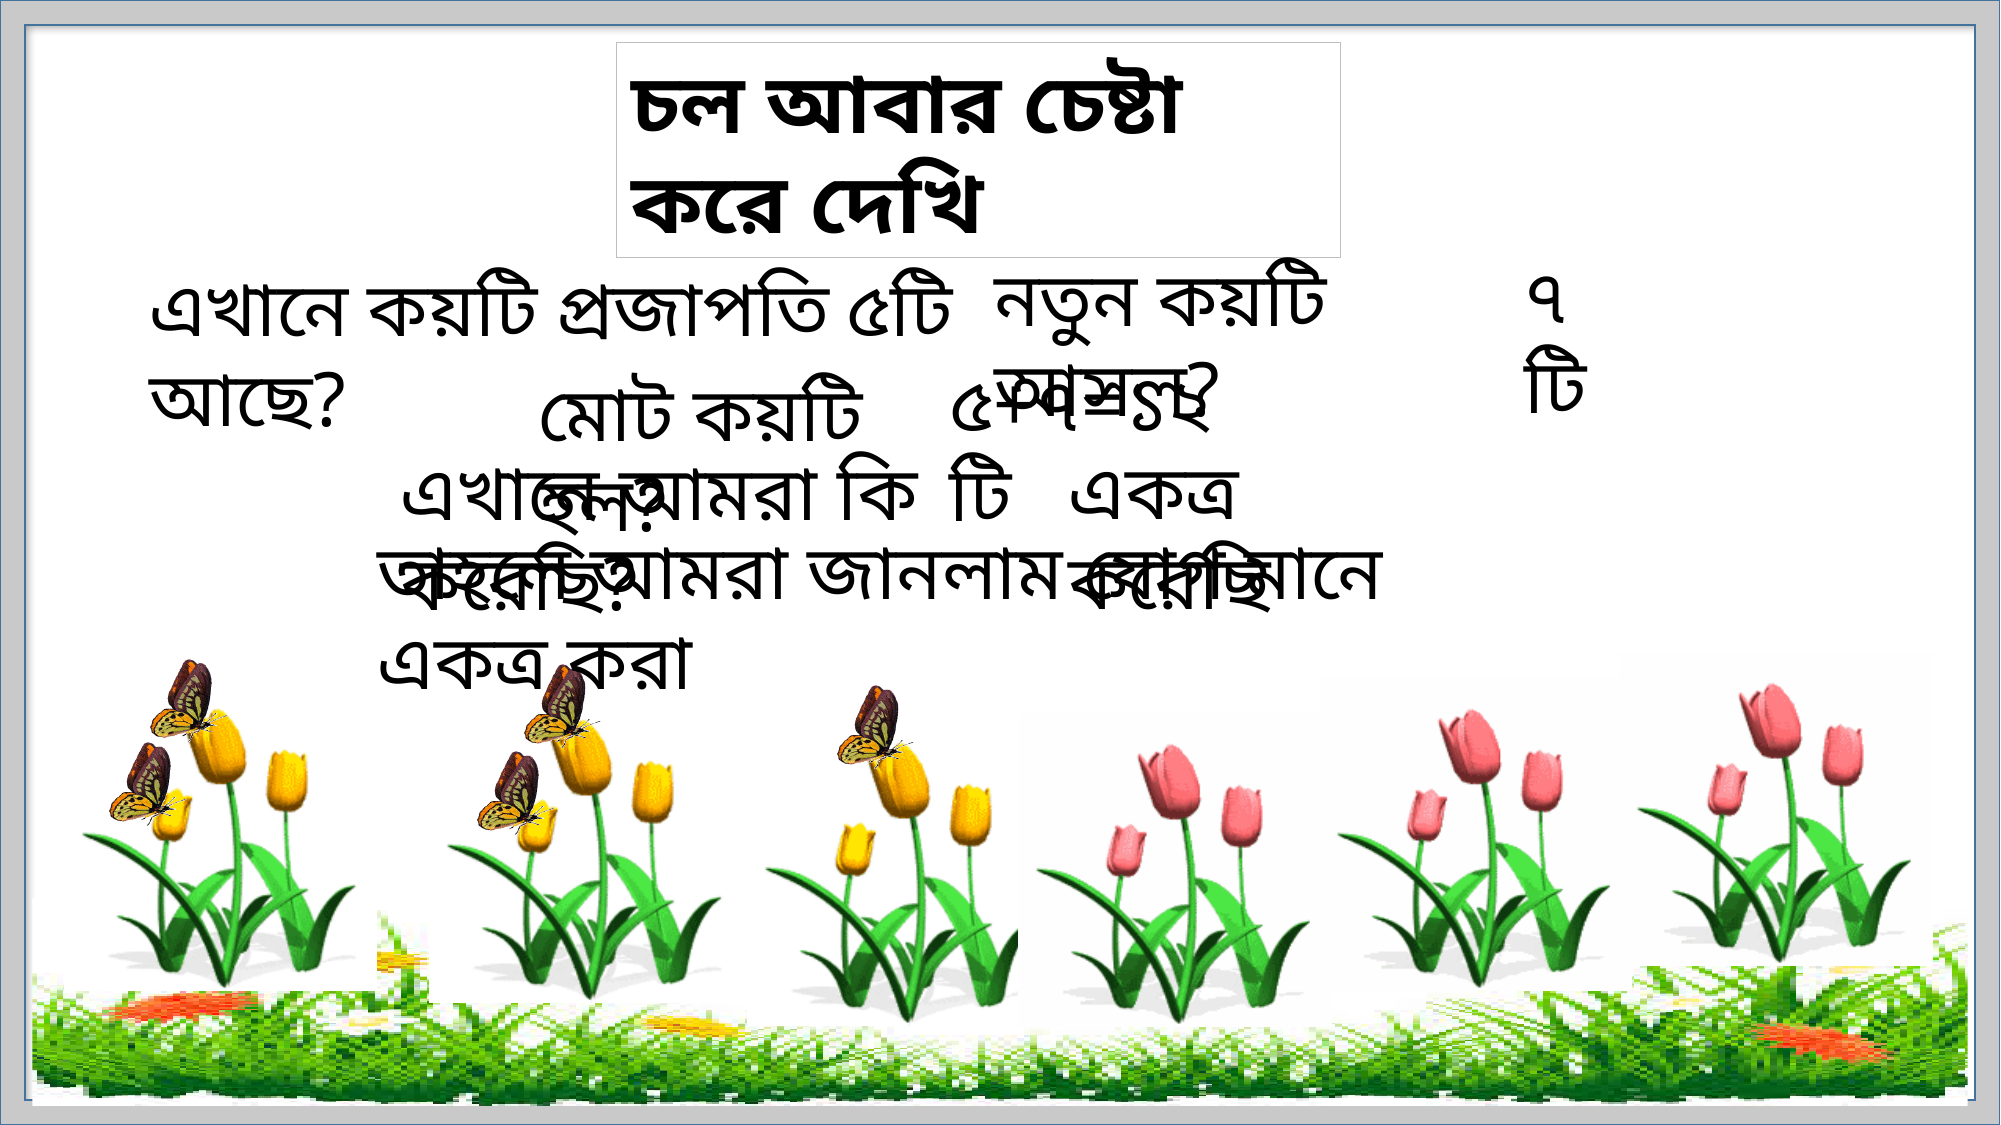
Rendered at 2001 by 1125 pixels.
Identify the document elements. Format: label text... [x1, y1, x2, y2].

text_box ৫+৭=১২টি [934, 349, 1248, 517]
text_box এখানে আমরা কি করেছি? [386, 437, 1040, 517]
text_box [0, 0, 2000, 1125]
text_box নতুন কয়টি আসল? [979, 243, 1484, 439]
text_box মোট কয়টি হল? [523, 358, 934, 437]
text_box তাহলে আমরা জানলাম যোগ মানে একত্র করা [362, 517, 1446, 712]
text_box একত্র করেছি [1053, 437, 1464, 632]
text_box ৫টি [831, 254, 979, 360]
text_box চল আবার চেষ্টা করে দেখি [616, 42, 1341, 254]
text_box ৭টি [1510, 241, 1636, 437]
picture [32, 651, 1968, 1107]
text_box এখানে কয়টি প্রজাপতি আছে? [134, 254, 831, 449]
